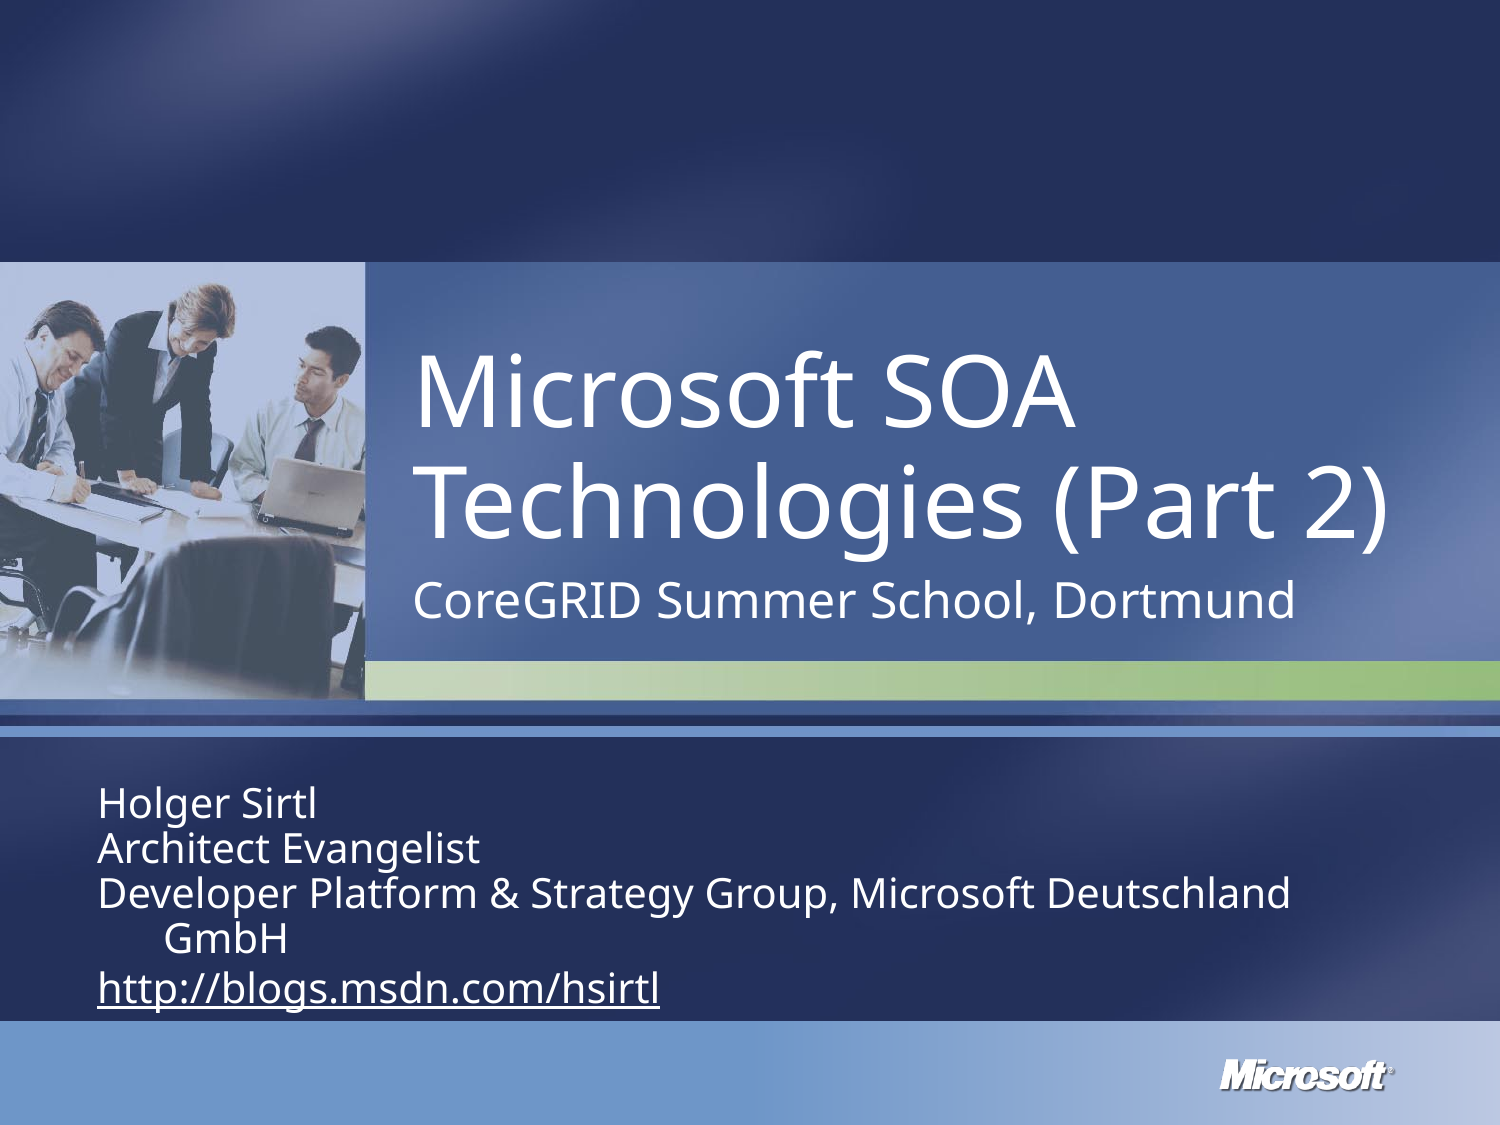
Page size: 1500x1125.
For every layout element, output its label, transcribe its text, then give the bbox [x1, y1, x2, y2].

picture [0, 0, 1500, 1022]
picture [1219, 1059, 1397, 1093]
title Microsoft SOA Technologies (Part 2) [412, 337, 1438, 561]
subtitle CoreGRID Summer School, Dortmund [412, 574, 1438, 630]
list Holger Sirtl Architect Evangelist Developer Platform & Strategy Group, Microsoft Deutschland GmbH http://blogs.msdn.com/hsirtl [96, 781, 1368, 965]
